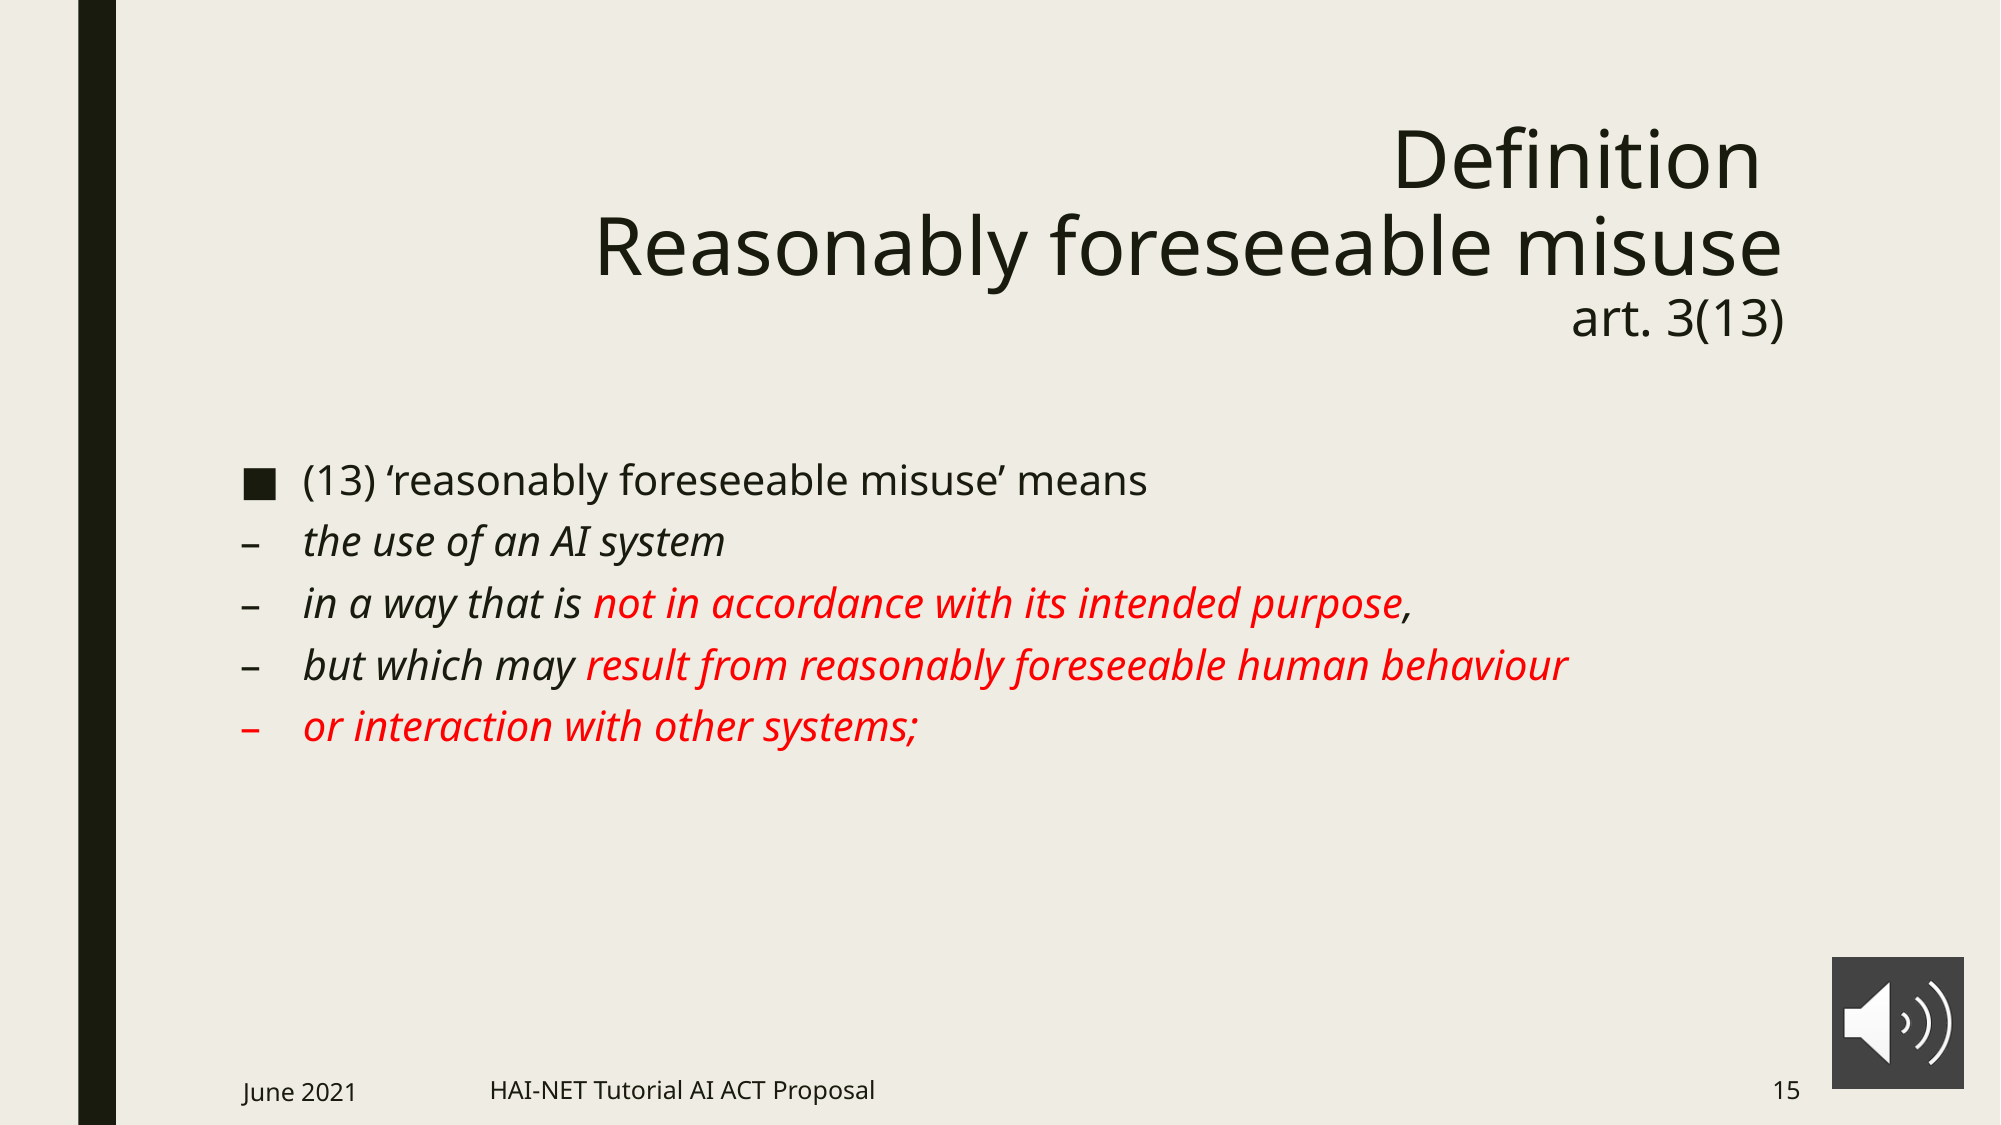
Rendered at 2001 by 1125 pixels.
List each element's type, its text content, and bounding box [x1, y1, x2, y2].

slide_number 15 [1553, 1058, 1816, 1125]
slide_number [228, 1058, 426, 1125]
picture [1831, 956, 1965, 1090]
footer HAI-NET Tutorial AI ACT Proposal [474, 1058, 1505, 1125]
title Definition Reasonably foreseeable misuse art. 3(13) [225, 112, 1800, 357]
list (13) ‘reasonably foreseeable misuse’ means the use of an AI system in a way that is not in accordance with its intended purpose, but which may result from reasonably foreseeable human behaviour or interaction with other systems; [225, 375, 1800, 1013]
